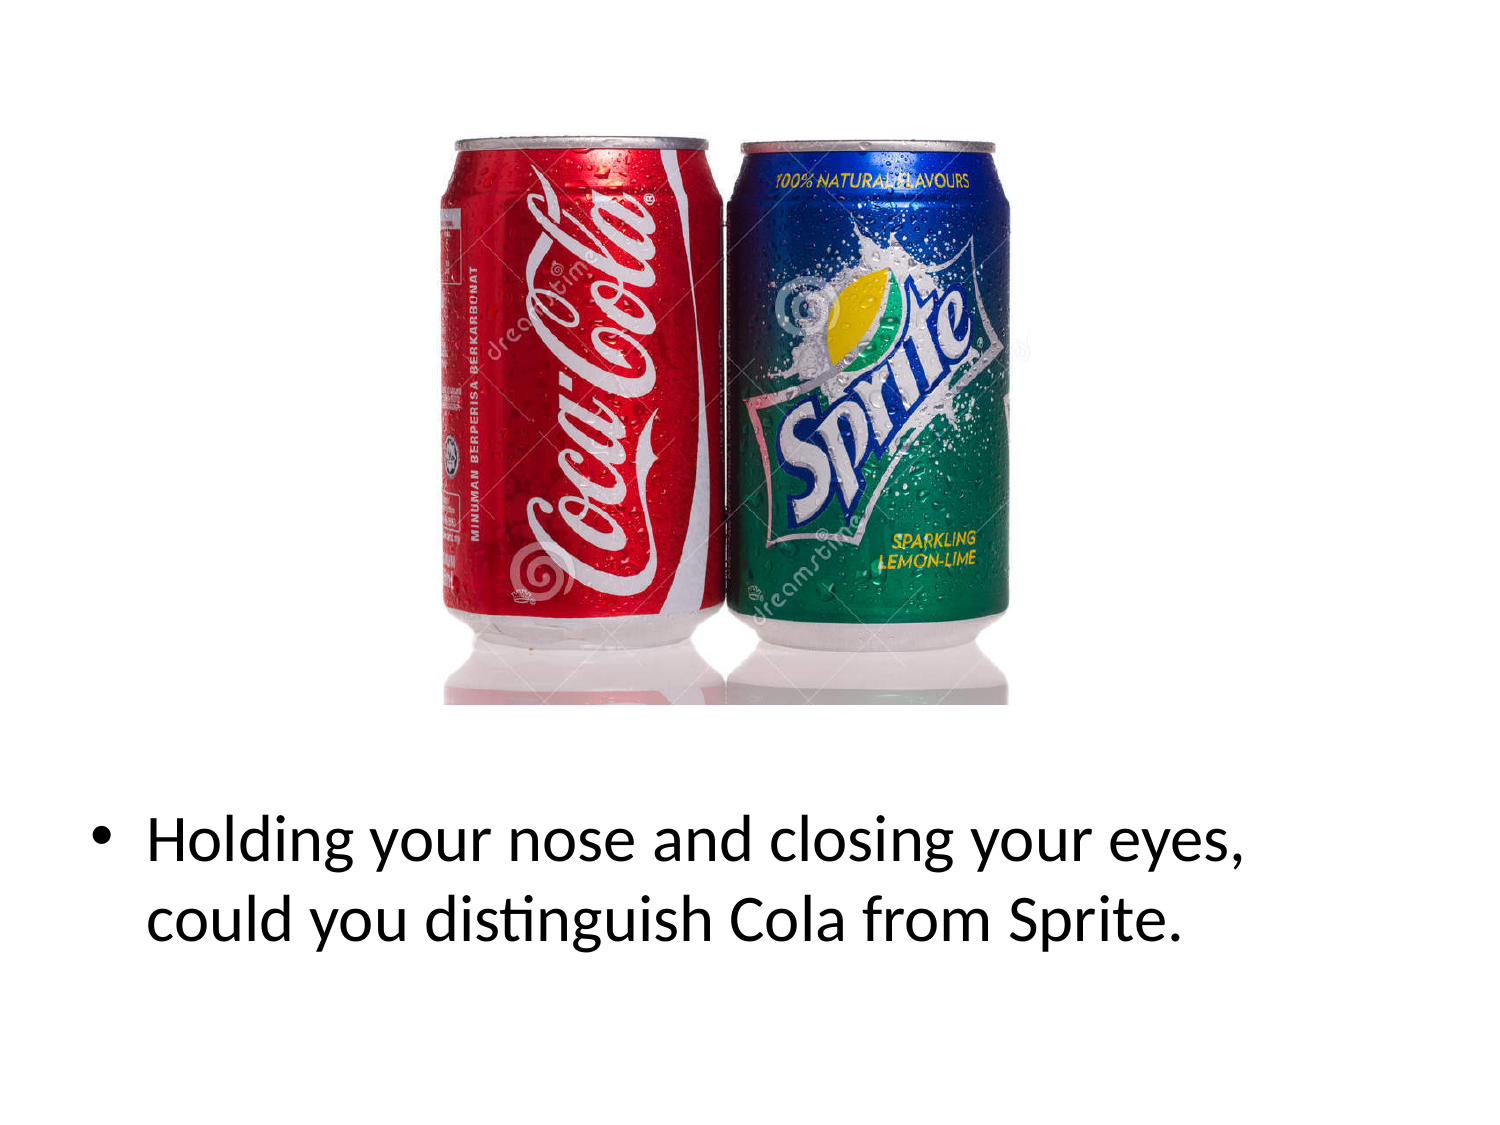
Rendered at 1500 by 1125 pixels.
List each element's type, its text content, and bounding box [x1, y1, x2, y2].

picture [407, 113, 1031, 705]
list Holding your nose and closing your eyes, could you distinguish Cola from Sprite. [75, 786, 1425, 1005]
